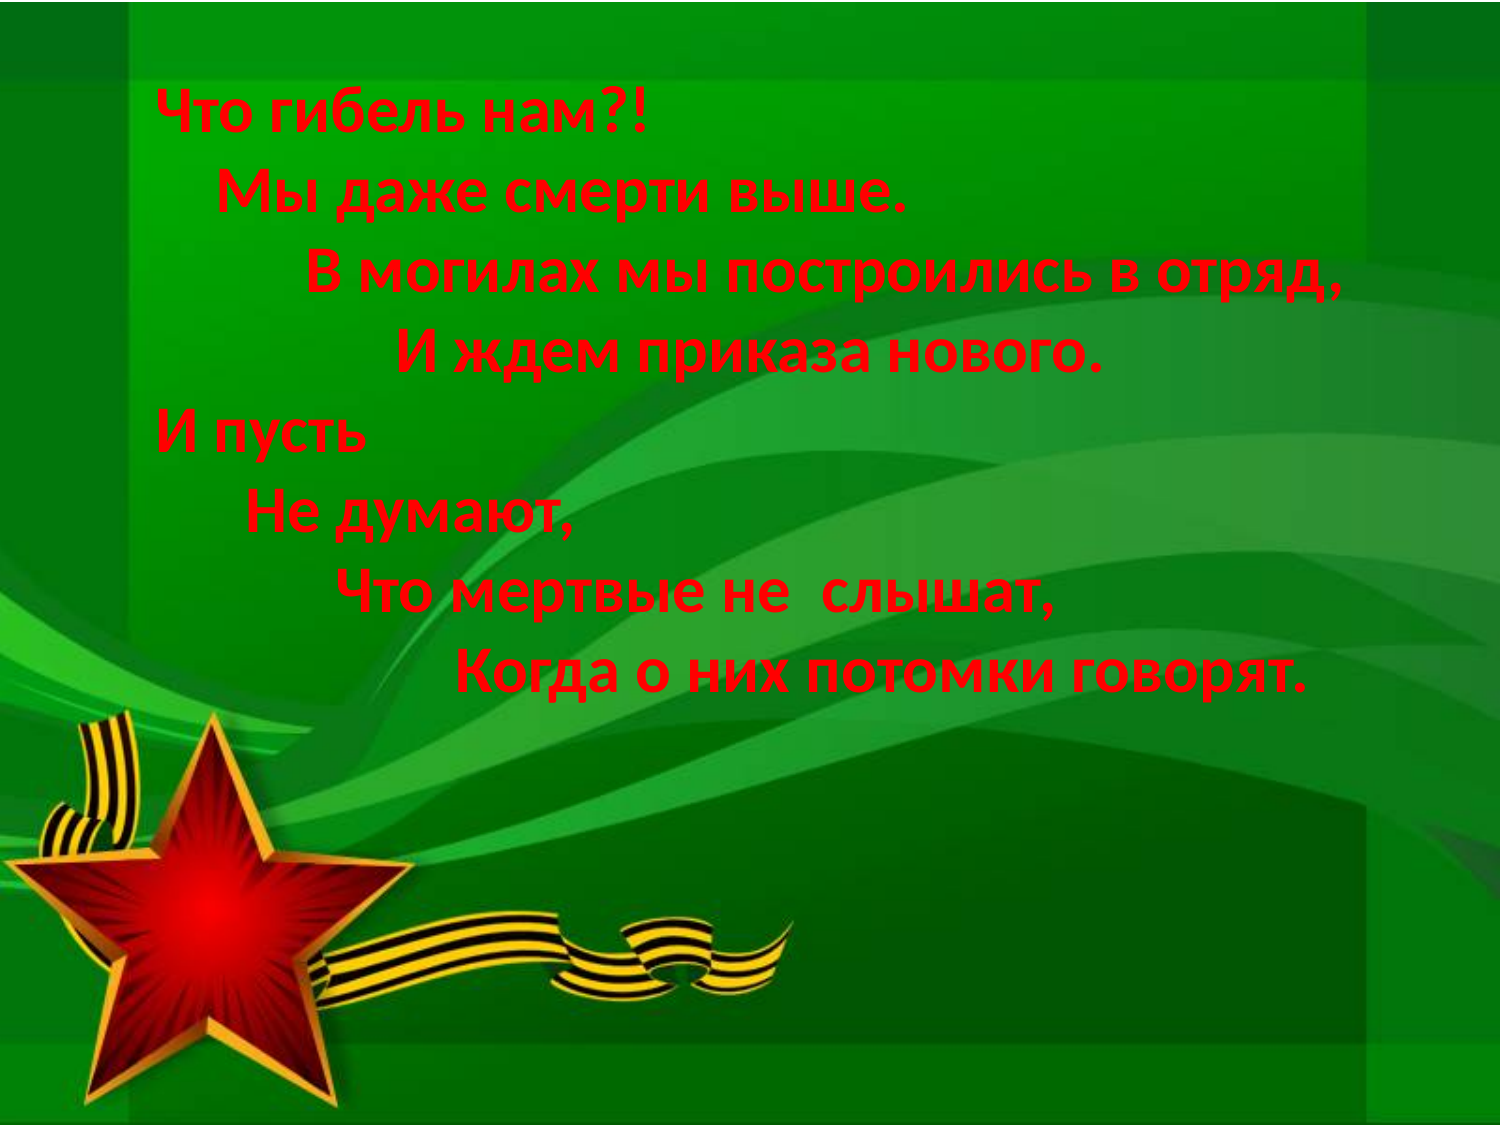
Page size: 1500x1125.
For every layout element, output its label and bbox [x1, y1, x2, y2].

list [0, 1, 1500, 1125]
